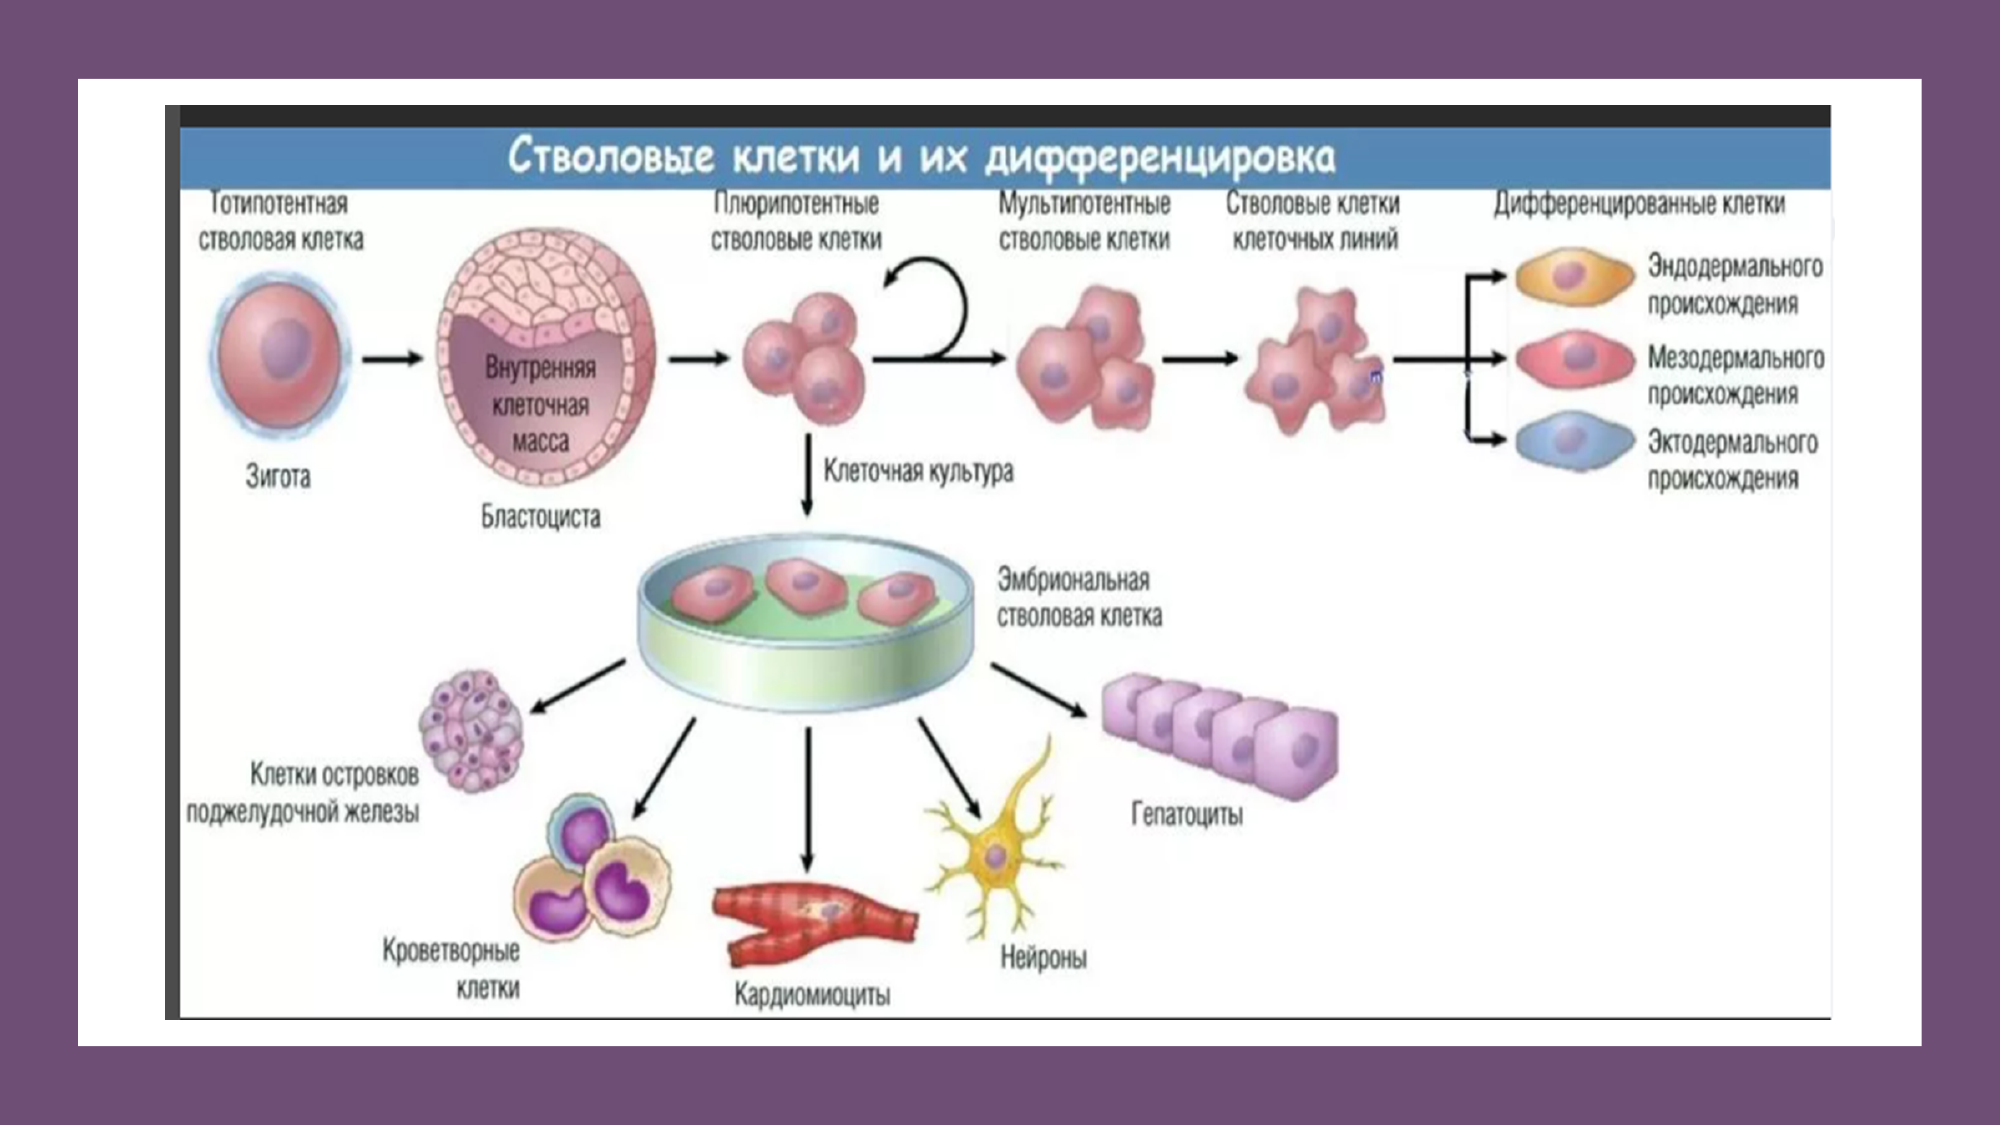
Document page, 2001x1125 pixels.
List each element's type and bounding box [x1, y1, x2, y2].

text_box [0, 0, 2000, 1125]
text_box [77, 77, 1923, 1048]
picture [165, 105, 1835, 1020]
